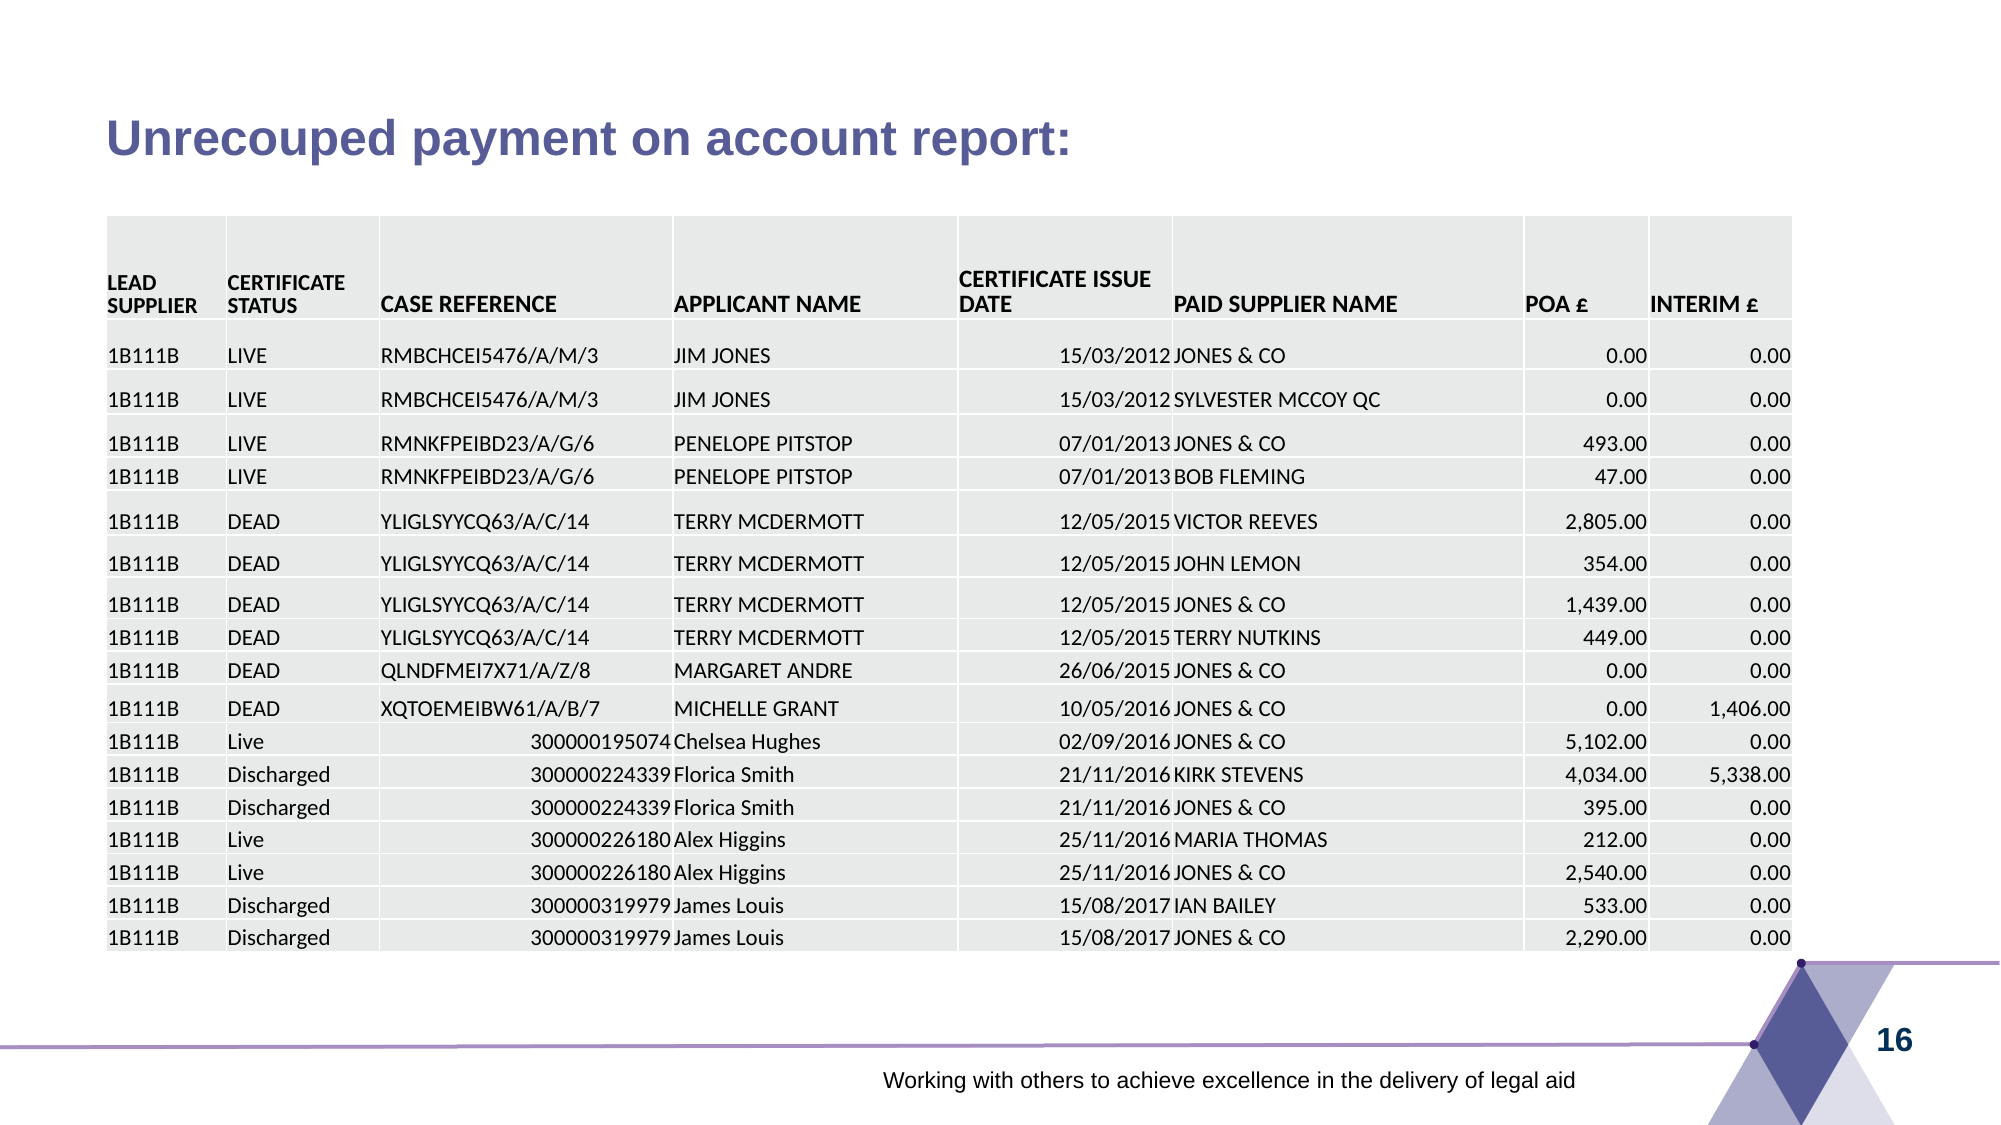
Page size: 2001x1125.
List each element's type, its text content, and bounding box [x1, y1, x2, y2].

slide_number 16 [1865, 1020, 1925, 1063]
table_cell Florica Smith [674, 756, 957, 787]
table_cell 0.00 [1650, 920, 1792, 951]
table_cell JOHN LEMON [1173, 536, 1523, 576]
table_header CASE REFERENCE [380, 216, 672, 318]
table_cell 0.00 [1650, 822, 1792, 853]
table_cell 1B111B [107, 822, 226, 853]
table_cell LIVE [227, 415, 379, 456]
table_header CERTIFICATE ISSUE DATE [959, 216, 1172, 318]
table_cell 1B111B [107, 458, 226, 489]
table_cell 0.00 [1650, 458, 1792, 489]
table_cell 395.00 [1525, 789, 1648, 820]
table_cell 15/03/2012 [959, 370, 1172, 413]
table_cell 25/11/2016 [959, 822, 1172, 853]
table_header POA £ [1525, 216, 1648, 318]
table_cell 5,338.00 [1650, 756, 1792, 787]
table_cell 12/05/2015 [959, 619, 1172, 650]
table_cell 300000224339 [380, 756, 672, 787]
title Unrecouped payment on account report: [106, 111, 1913, 169]
table_cell 300000319979 [380, 920, 672, 951]
table_cell 0.00 [1650, 723, 1792, 754]
table_cell 15/03/2012 [959, 320, 1172, 368]
table_cell JIM JONES [674, 320, 957, 368]
table_cell 02/09/2016 [959, 723, 1172, 754]
table_cell MICHELLE GRANT [674, 685, 957, 722]
table_cell RMNKFPEIBD23/A/G/6 [380, 415, 672, 456]
table_header APPLICANT NAME [674, 216, 957, 318]
table_cell 1B111B [107, 415, 226, 456]
table_cell TERRY NUTKINS [1173, 619, 1523, 650]
table_cell JONES & CO [1173, 920, 1523, 951]
table_cell XQTOEMEIBW61/A/B/7 [380, 685, 672, 722]
table_cell 1B111B [107, 652, 226, 683]
table_cell 0.00 [1525, 370, 1648, 413]
table_cell 07/01/2013 [959, 458, 1172, 489]
table_cell 533.00 [1525, 887, 1648, 918]
table_cell 1B111B [107, 854, 226, 885]
table_cell 0.00 [1650, 789, 1792, 820]
table_cell 2,540.00 [1525, 854, 1648, 885]
table_cell 1,406.00 [1650, 685, 1792, 722]
table_cell 4,034.00 [1525, 756, 1648, 787]
table_cell 1,439.00 [1525, 578, 1648, 618]
table_cell 493.00 [1525, 415, 1648, 456]
table_cell Florica Smith [674, 789, 957, 820]
table_cell YLIGLSYYCQ63/A/C/14 [380, 619, 672, 650]
table_cell LIVE [227, 370, 379, 413]
table_cell 0.00 [1650, 320, 1792, 368]
table_cell 1B111B [107, 685, 226, 722]
table_cell 1B111B [107, 536, 226, 576]
footer Working with others to achieve excellence in the delivery of legal aid [85, 1038, 1577, 1093]
table_cell JONES & CO [1173, 854, 1523, 885]
table_cell JONES & CO [1173, 685, 1523, 722]
table_cell 0.00 [1650, 536, 1792, 576]
table_cell 0.00 [1650, 887, 1792, 918]
table_cell YLIGLSYYCQ63/A/C/14 [380, 578, 672, 618]
table_cell MARGARET ANDRE [674, 652, 957, 683]
table_cell James Louis [674, 887, 957, 918]
table_cell DEAD [227, 685, 379, 722]
table_cell TERRY MCDERMOTT [674, 578, 957, 618]
table_cell 1B111B [107, 920, 226, 951]
table_cell 300000226180 [380, 822, 672, 853]
table_cell DEAD [227, 652, 379, 683]
table_cell 212.00 [1525, 822, 1648, 853]
table_cell 1B111B [107, 491, 226, 534]
table_cell Discharged [227, 920, 379, 951]
table_cell 0.00 [1650, 619, 1792, 650]
table_cell 10/05/2016 [959, 685, 1172, 722]
table_cell 07/01/2013 [959, 415, 1172, 456]
table_cell PENELOPE PITSTOP [674, 458, 957, 489]
table_cell 26/06/2015 [959, 652, 1172, 683]
table_cell LIVE [227, 458, 379, 489]
table_cell 5,102.00 [1525, 723, 1648, 754]
table_cell DEAD [227, 619, 379, 650]
table_cell JONES & CO [1173, 415, 1523, 456]
table_cell RMBCHCEI5476/A/M/3 [380, 320, 672, 368]
table_cell JONES & CO [1173, 652, 1523, 683]
table_cell YLIGLSYYCQ63/A/C/14 [380, 491, 672, 534]
table_cell VICTOR REEVES [1173, 491, 1523, 534]
table_cell 300000319979 [380, 887, 672, 918]
table_cell 0.00 [1525, 685, 1648, 722]
table_cell DEAD [227, 536, 379, 576]
table_cell RMNKFPEIBD23/A/G/6 [380, 458, 672, 489]
table_cell JIM JONES [674, 370, 957, 413]
table_cell James Louis [674, 920, 957, 951]
table_cell 12/05/2015 [959, 578, 1172, 618]
table_cell Discharged [227, 887, 379, 918]
table_cell Live [227, 822, 379, 853]
table_header INTERIM £ [1650, 216, 1792, 318]
table_cell DEAD [227, 491, 379, 534]
table_cell TERRY MCDERMOTT [674, 536, 957, 576]
table_cell 0.00 [1650, 652, 1792, 683]
table_cell 0.00 [1525, 652, 1648, 683]
table_cell 12/05/2015 [959, 536, 1172, 576]
table_cell 1B111B [107, 619, 226, 650]
table_cell 300000226180 [380, 854, 672, 885]
table_cell Live [227, 723, 379, 754]
table_cell JONES & CO [1173, 723, 1523, 754]
table_cell 1B111B [107, 370, 226, 413]
table_cell MARIA THOMAS [1173, 822, 1523, 853]
table_header PAID SUPPLIER NAME [1173, 216, 1523, 318]
table_cell 1B111B [107, 723, 226, 754]
table_cell 0.00 [1650, 578, 1792, 618]
table_cell 0.00 [1650, 854, 1792, 885]
table_cell RMBCHCEI5476/A/M/3 [380, 370, 672, 413]
table_cell Alex Higgins [674, 854, 957, 885]
table_cell DEAD [227, 578, 379, 618]
table_cell JONES & CO [1173, 789, 1523, 820]
table_cell Discharged [227, 756, 379, 787]
table_cell Live [227, 854, 379, 885]
table_cell 25/11/2016 [959, 854, 1172, 885]
table_cell 21/11/2016 [959, 756, 1172, 787]
table_cell JONES & CO [1173, 578, 1523, 618]
table_cell 1B111B [107, 320, 226, 368]
table_cell BOB FLEMING [1173, 458, 1523, 489]
table_cell 0.00 [1525, 320, 1648, 368]
table_cell 1B111B [107, 887, 226, 918]
picture [0, 1, 2000, 1125]
table_cell KIRK STEVENS [1173, 756, 1523, 787]
table_cell QLNDFMEI7X71/A/Z/8 [380, 652, 672, 683]
table_cell 15/08/2017 [959, 887, 1172, 918]
table_cell SYLVESTER MCCOY QC [1173, 370, 1523, 413]
table_cell 47.00 [1525, 458, 1648, 489]
table_header LEAD SUPPLIER [107, 216, 226, 318]
table_cell 2,290.00 [1525, 920, 1648, 951]
table_cell 354.00 [1525, 536, 1648, 576]
table_cell 0.00 [1650, 415, 1792, 456]
table_cell 300000224339 [380, 789, 672, 820]
table_cell 300000195074 [380, 723, 672, 754]
table_cell 1B111B [107, 578, 226, 618]
table_cell YLIGLSYYCQ63/A/C/14 [380, 536, 672, 576]
table_cell Chelsea Hughes [674, 723, 957, 754]
table_header CERTIFICATE STATUS [227, 216, 379, 318]
table_cell Discharged [227, 789, 379, 820]
table_cell TERRY MCDERMOTT [674, 619, 957, 650]
table_cell 15/08/2017 [959, 920, 1172, 951]
table_cell 0.00 [1650, 491, 1792, 534]
table_cell TERRY MCDERMOTT [674, 491, 957, 534]
table_cell 1B111B [107, 789, 226, 820]
table_cell PENELOPE PITSTOP [674, 415, 957, 456]
table_cell IAN BAILEY [1173, 887, 1523, 918]
table_cell 449.00 [1525, 619, 1648, 650]
table_cell 2,805.00 [1525, 491, 1648, 534]
table_cell 1B111B [107, 756, 226, 787]
table_cell Alex Higgins [674, 822, 957, 853]
table_cell JONES & CO [1173, 320, 1523, 368]
table_cell 21/11/2016 [959, 789, 1172, 820]
table_cell 12/05/2015 [959, 491, 1172, 534]
table_cell LIVE [227, 320, 379, 368]
table_cell 0.00 [1650, 370, 1792, 413]
